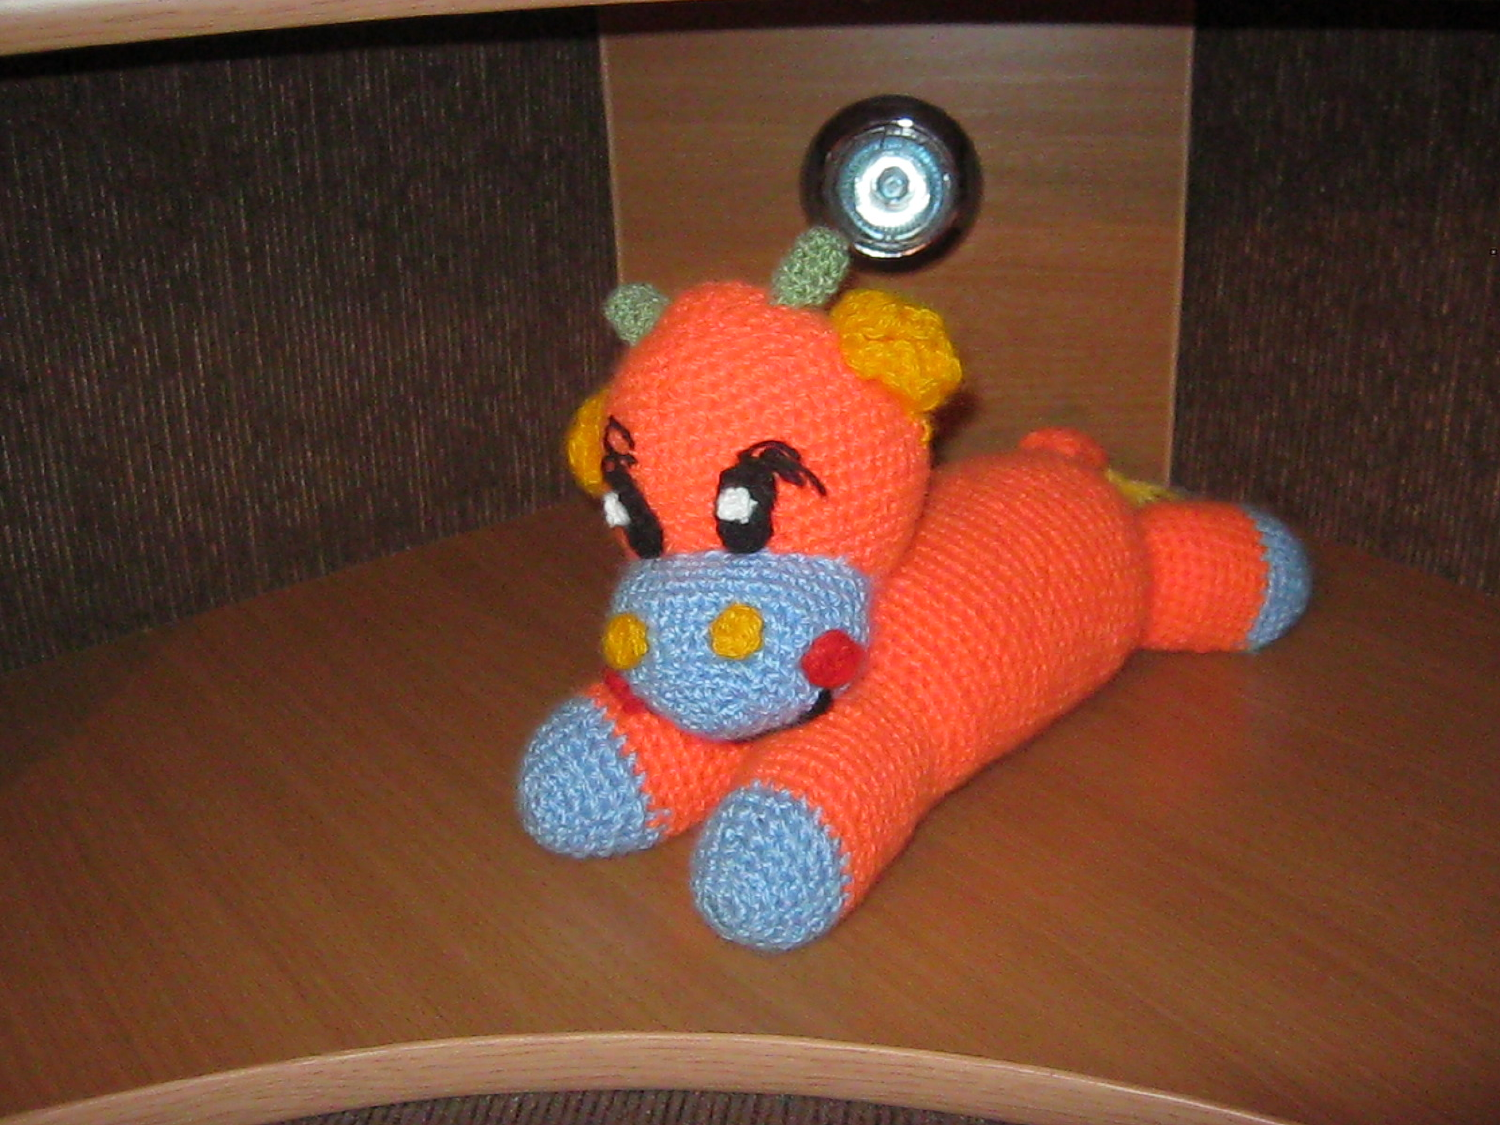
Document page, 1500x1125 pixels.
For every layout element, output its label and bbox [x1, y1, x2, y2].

list [0, 0, 1500, 1125]
